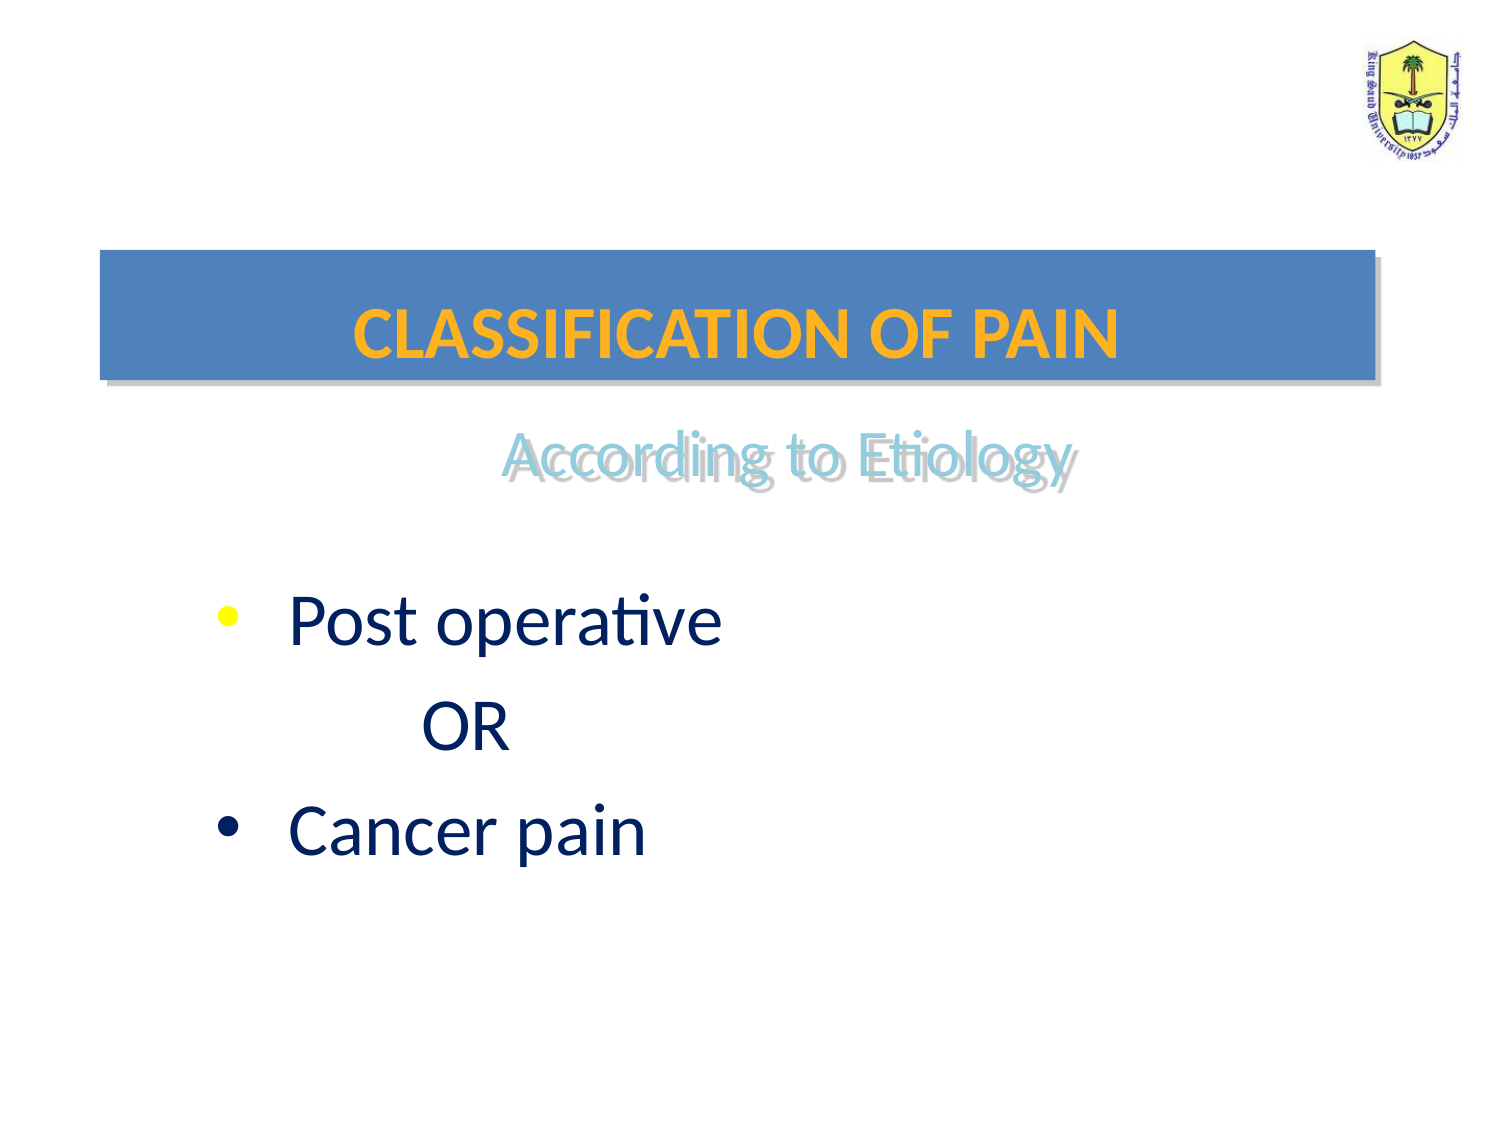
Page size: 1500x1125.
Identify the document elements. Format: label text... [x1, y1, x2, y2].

text_box CLASSIFICATION OF PAIN [99, 249, 1376, 381]
picture [1362, 37, 1466, 163]
text_box According to Etiology [212, 349, 1363, 513]
list Post operative OR Cancer pain [200, 562, 1125, 1125]
